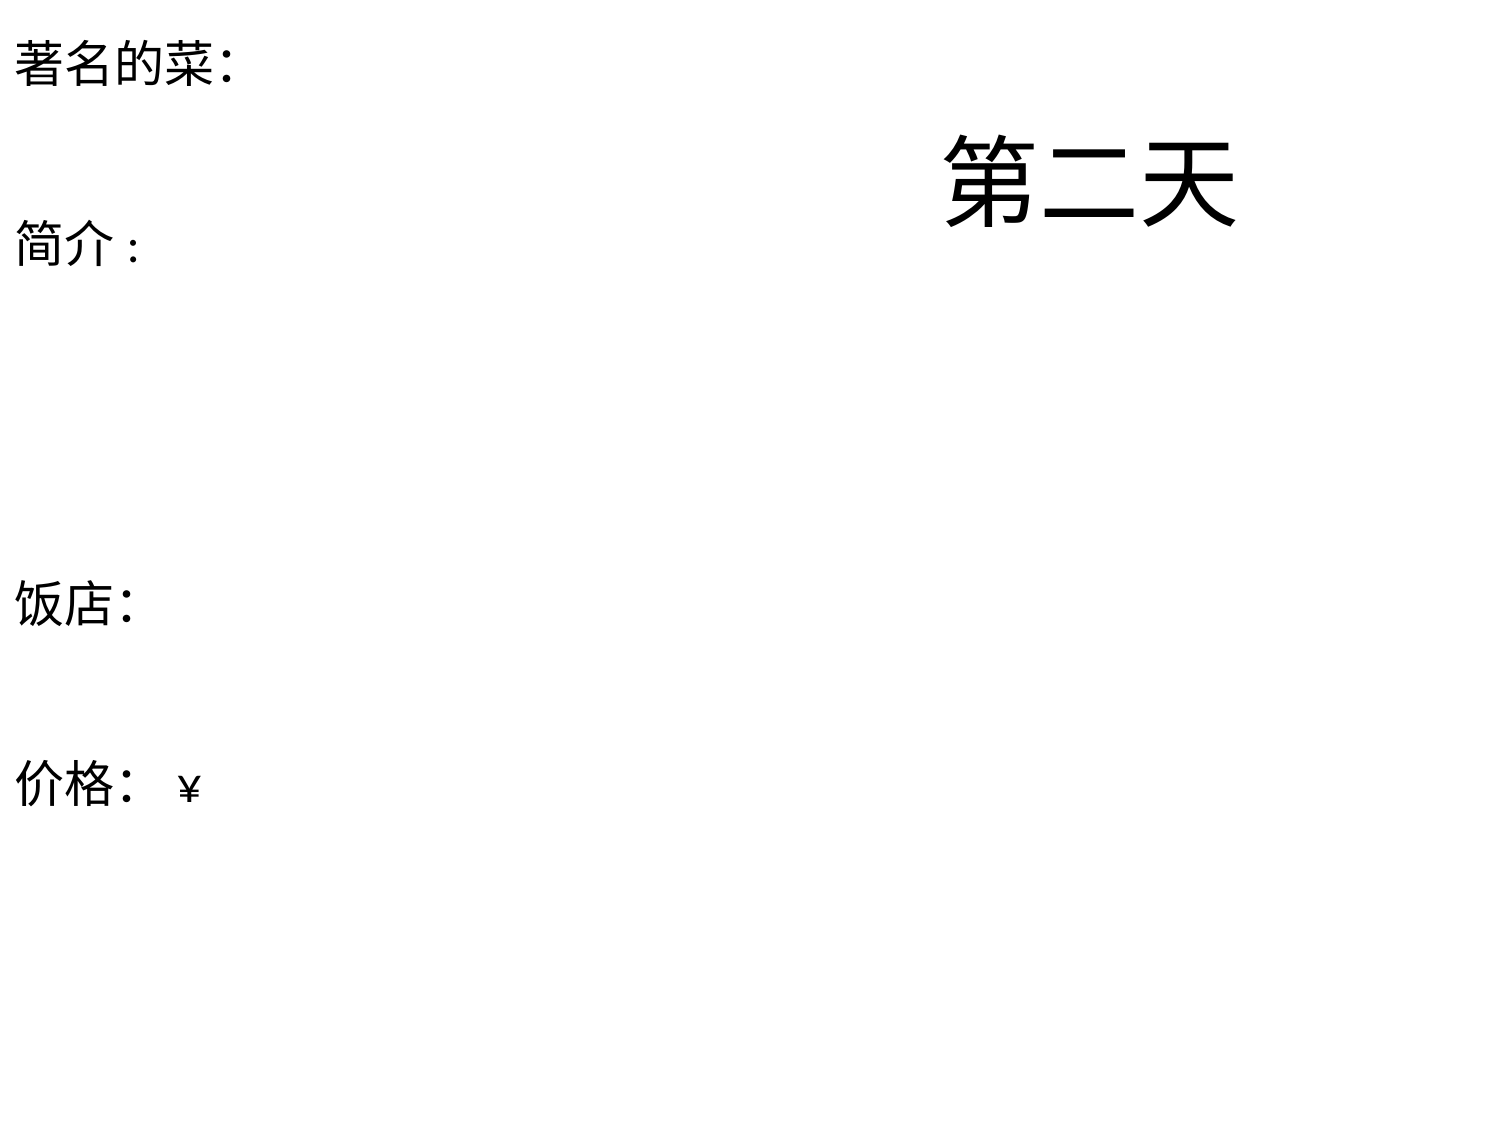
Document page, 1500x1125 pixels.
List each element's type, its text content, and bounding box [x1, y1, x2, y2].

text_box 第二天 [924, 112, 1425, 248]
text_box 著名的菜： 简介: 饭店： 价格：¥ [0, 24, 1500, 940]
